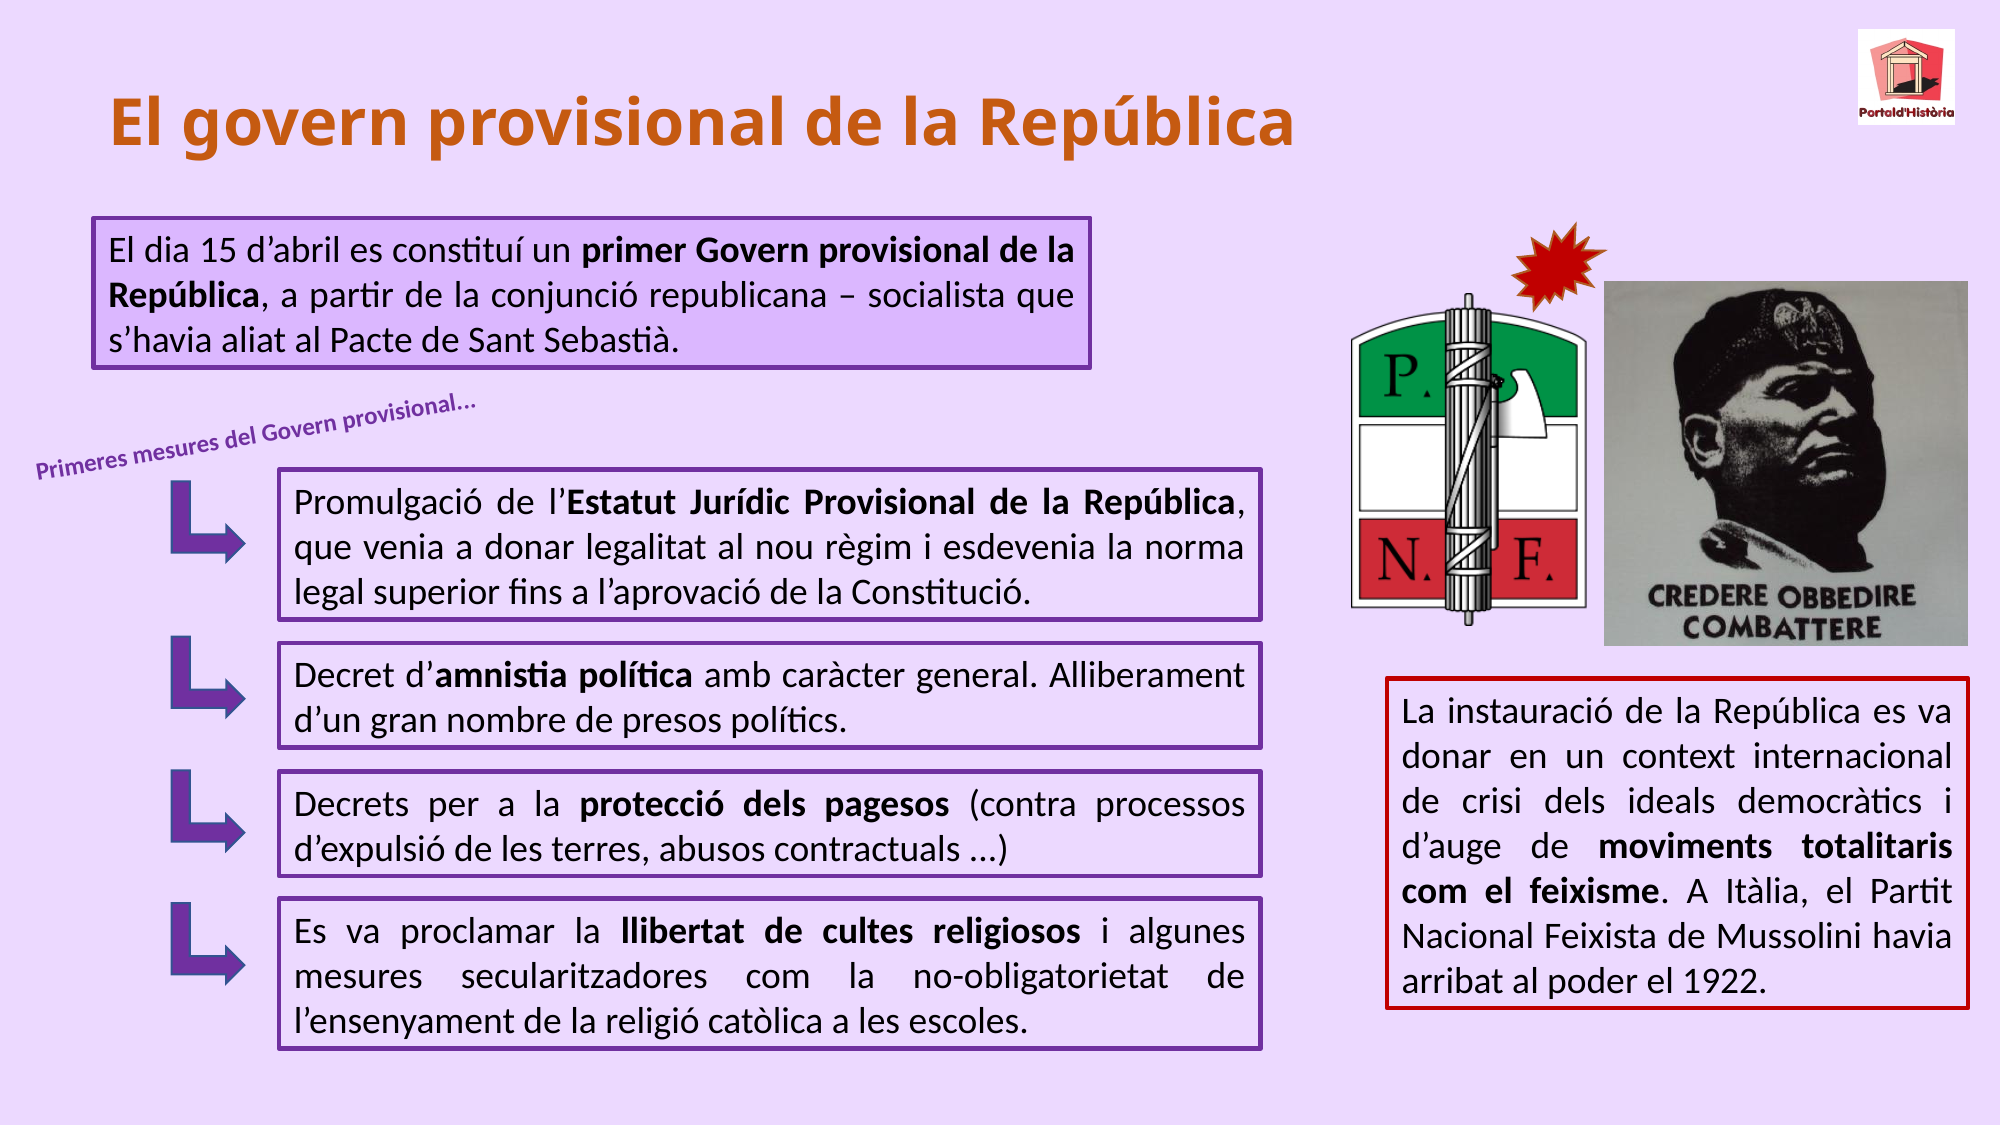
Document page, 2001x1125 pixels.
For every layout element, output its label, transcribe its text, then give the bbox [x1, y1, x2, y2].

text_box El dia 15 d’abril es constituí un primer Govern provisional de la República, a partir de la conjunció republicana – socialista que s’havia aliat al Pacte de Sant Sebastià. [93, 217, 1091, 368]
text_box [1510, 221, 1609, 293]
text_box Primeres mesures del Govern provisional... [17, 331, 740, 496]
picture [1858, 29, 1955, 125]
text_box Es va proclamar la llibertat de cultes religiosos i algunes mesures secularitzadores com la no-obligatorietat de l’ensenyament de la religió catòlica a les escoles. [279, 898, 1261, 1049]
text_box [170, 902, 246, 986]
title El govern provisional de la República [93, 65, 1408, 184]
text_box [170, 480, 246, 565]
text_box Decrets per a la protecció dels pagesos (contra processos d’expulsió de les terres, abusos contractuals ...) [279, 771, 1261, 876]
picture [1604, 281, 1968, 646]
text_box La instauració de la República es va donar en un context internacional de crisi dels ideals democràtics i d’auge de moviments totalitaris com el feixisme. A Itàlia, el Partit Nacional Feixista de Mussolini havia arribat al poder el 1922. [1386, 678, 1968, 1009]
text_box [170, 769, 246, 854]
text_box [170, 635, 246, 720]
text_box Decret d’amnistia política amb caràcter general. Alliberament d’un gran nombre de presos polítics. [279, 643, 1261, 748]
text_box Promulgació de l’Estatut Jurídic Provisional de la República, que venia a donar legalitat al nou règim i esdevenia la norma legal superior fins a l’aprovació de la Constitució. [279, 469, 1261, 620]
picture [1351, 293, 1587, 626]
